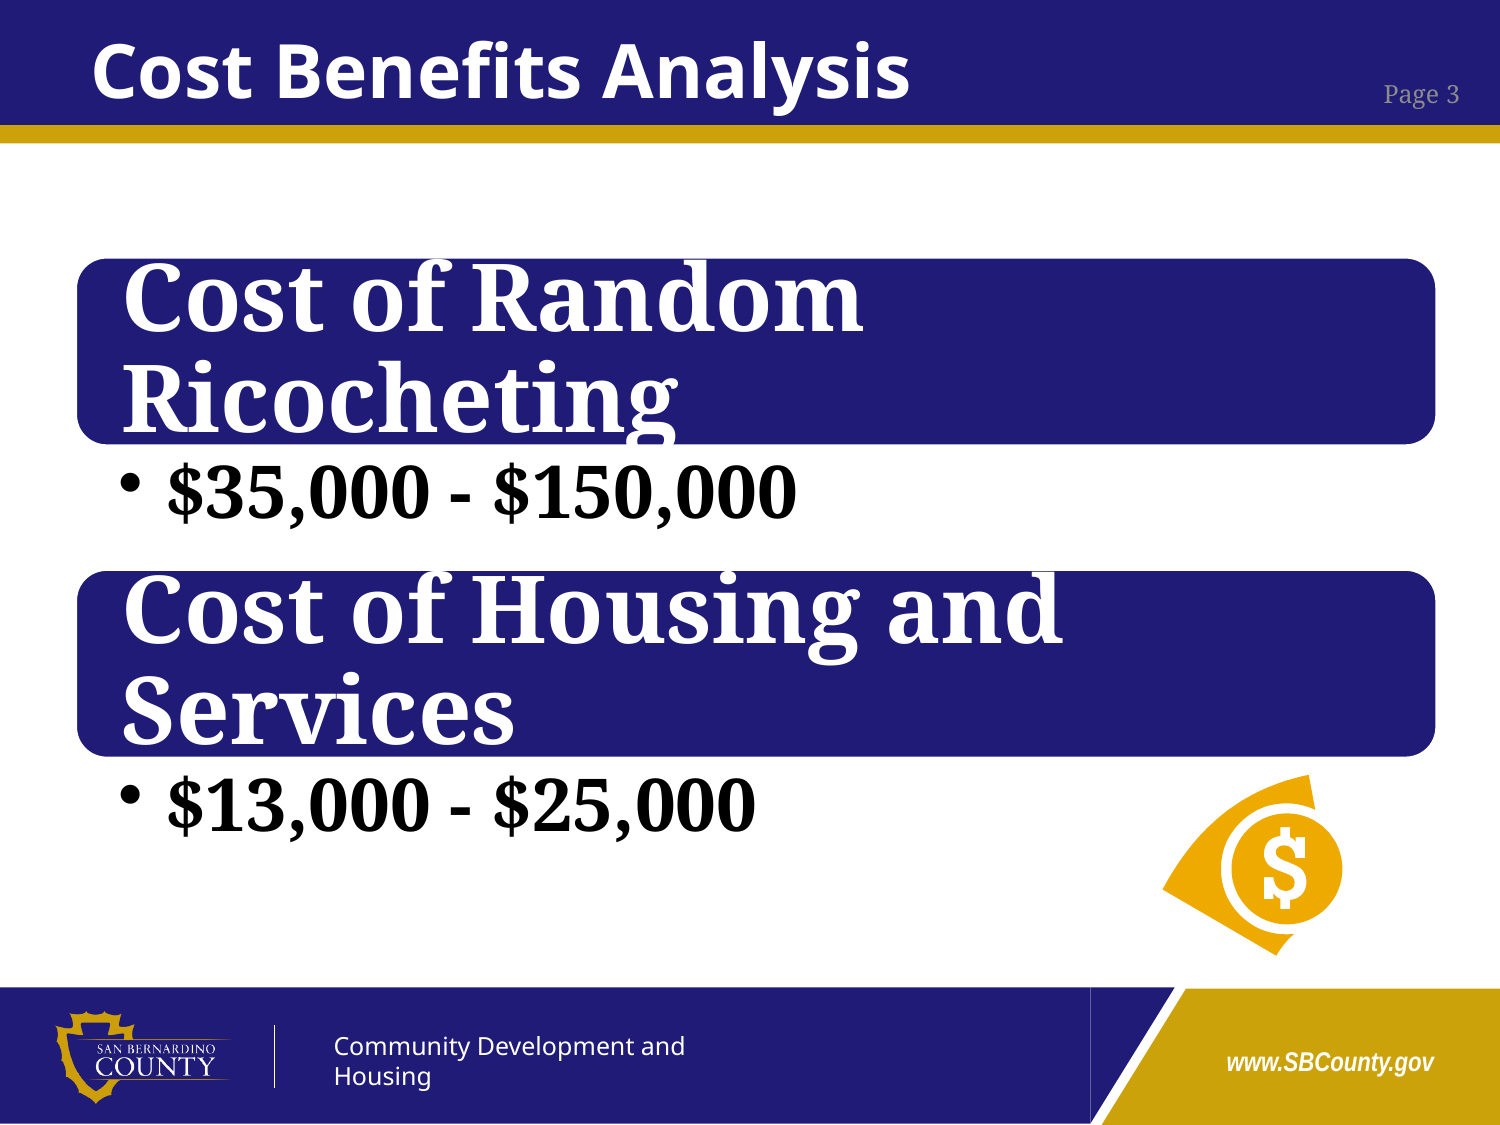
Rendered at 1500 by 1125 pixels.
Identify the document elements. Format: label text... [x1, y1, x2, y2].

picture [55, 1011, 235, 1104]
title Cost Benefits Analysis [75, 0, 1425, 163]
picture [1162, 774, 1343, 956]
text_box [74, 187, 1438, 951]
